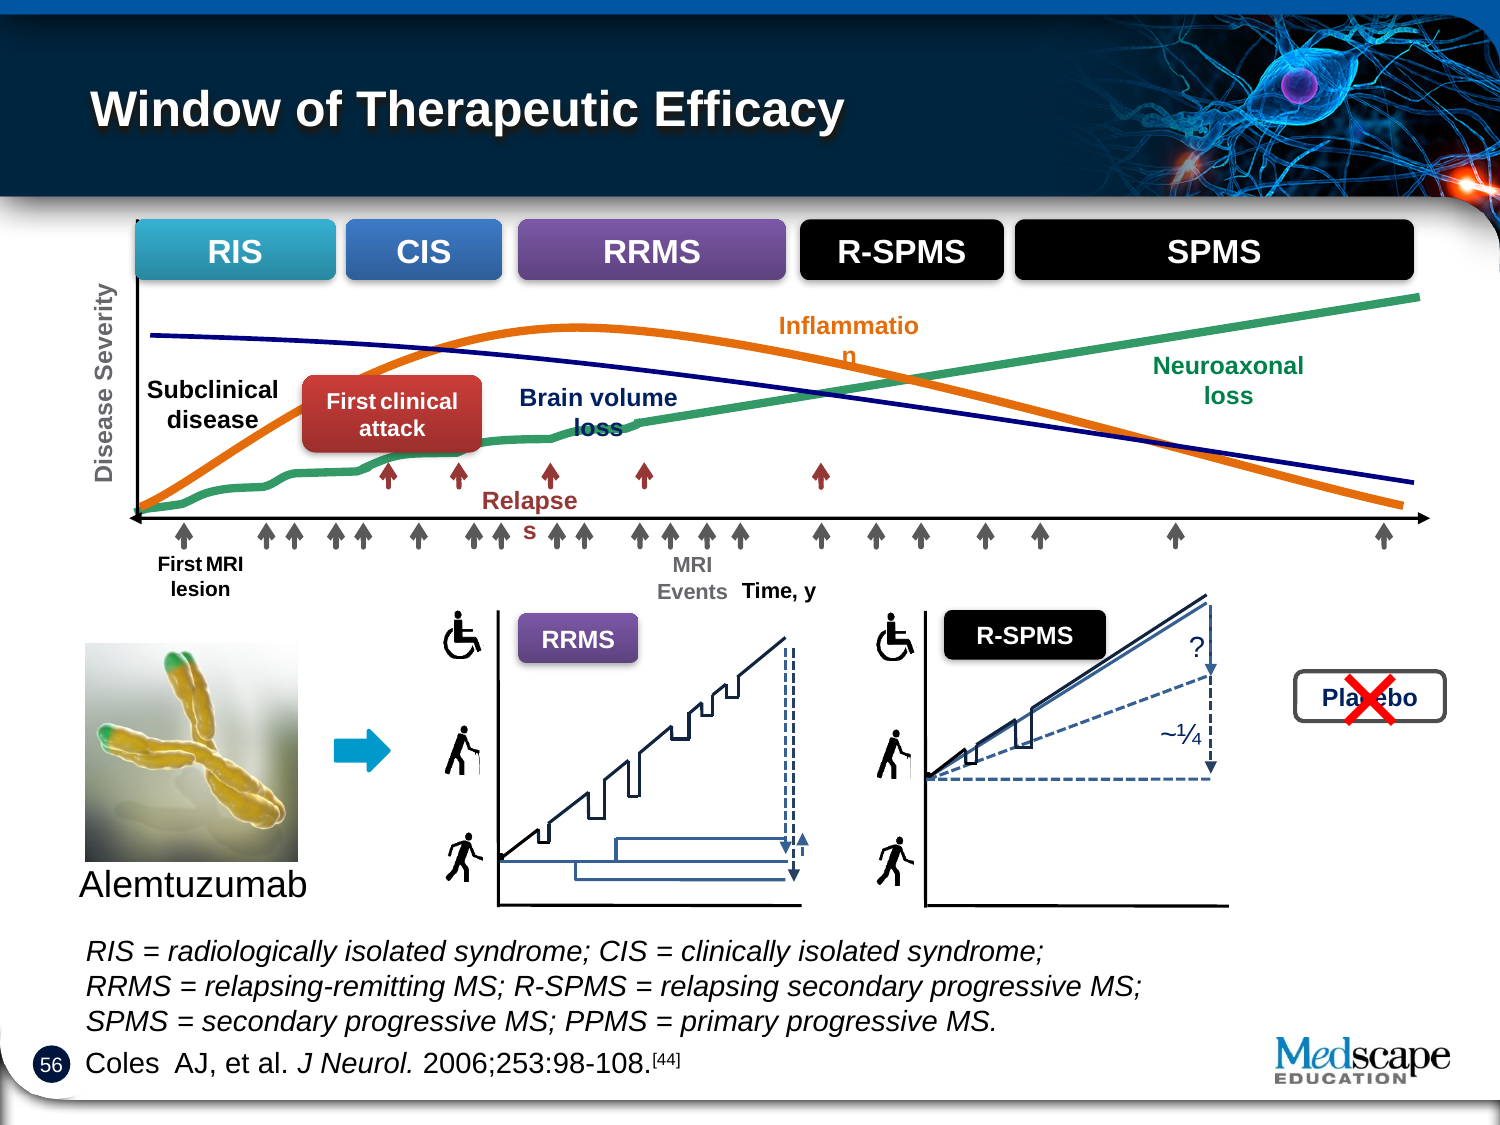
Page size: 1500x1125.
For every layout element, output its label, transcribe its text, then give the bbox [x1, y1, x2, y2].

text_box Coles AJ, et al. J Neurol. 2006;253:98-108.[44] [70, 1037, 1241, 1088]
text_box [79, 219, 1431, 613]
text_box RIS = radiologically isolated syndrome; CIS = clinically isolated syndrome; RRMS = relapsing-remitting MS; R-SPMS = relapsing secondary progressive MS; SPMS = secondary progressive MS; PPMS = primary progressive MS. [71, 924, 1275, 1045]
title Window of Therapeutic Efficacy [75, 12, 1238, 200]
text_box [13, 642, 333, 913]
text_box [875, 594, 1446, 908]
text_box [335, 610, 803, 908]
picture [0, 0, 1500, 1125]
